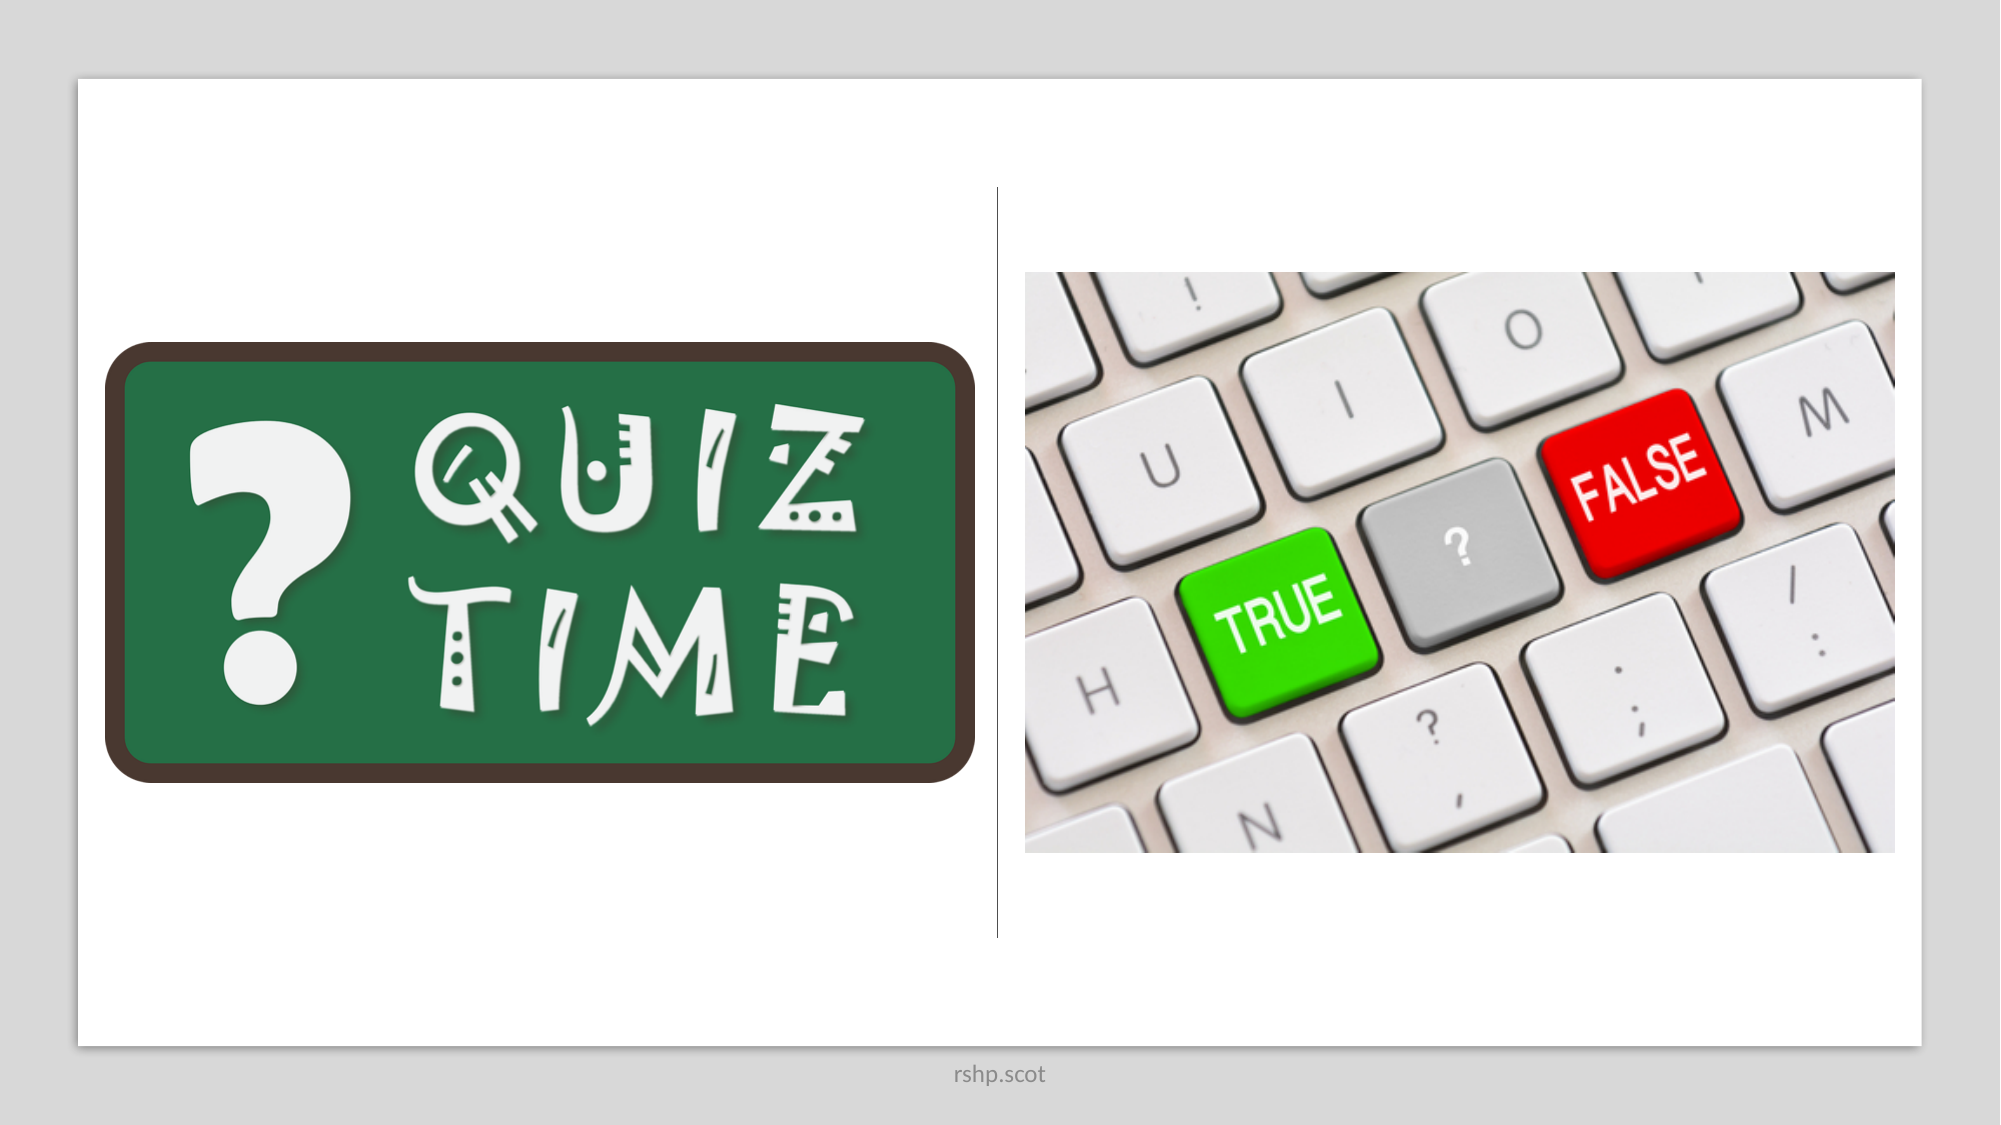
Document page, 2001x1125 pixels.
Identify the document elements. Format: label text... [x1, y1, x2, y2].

footer rshp.scot [662, 1042, 1338, 1103]
text_box [0, 0, 2000, 1125]
text_box [77, 78, 1923, 1047]
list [1025, 272, 1895, 853]
picture [105, 342, 975, 783]
